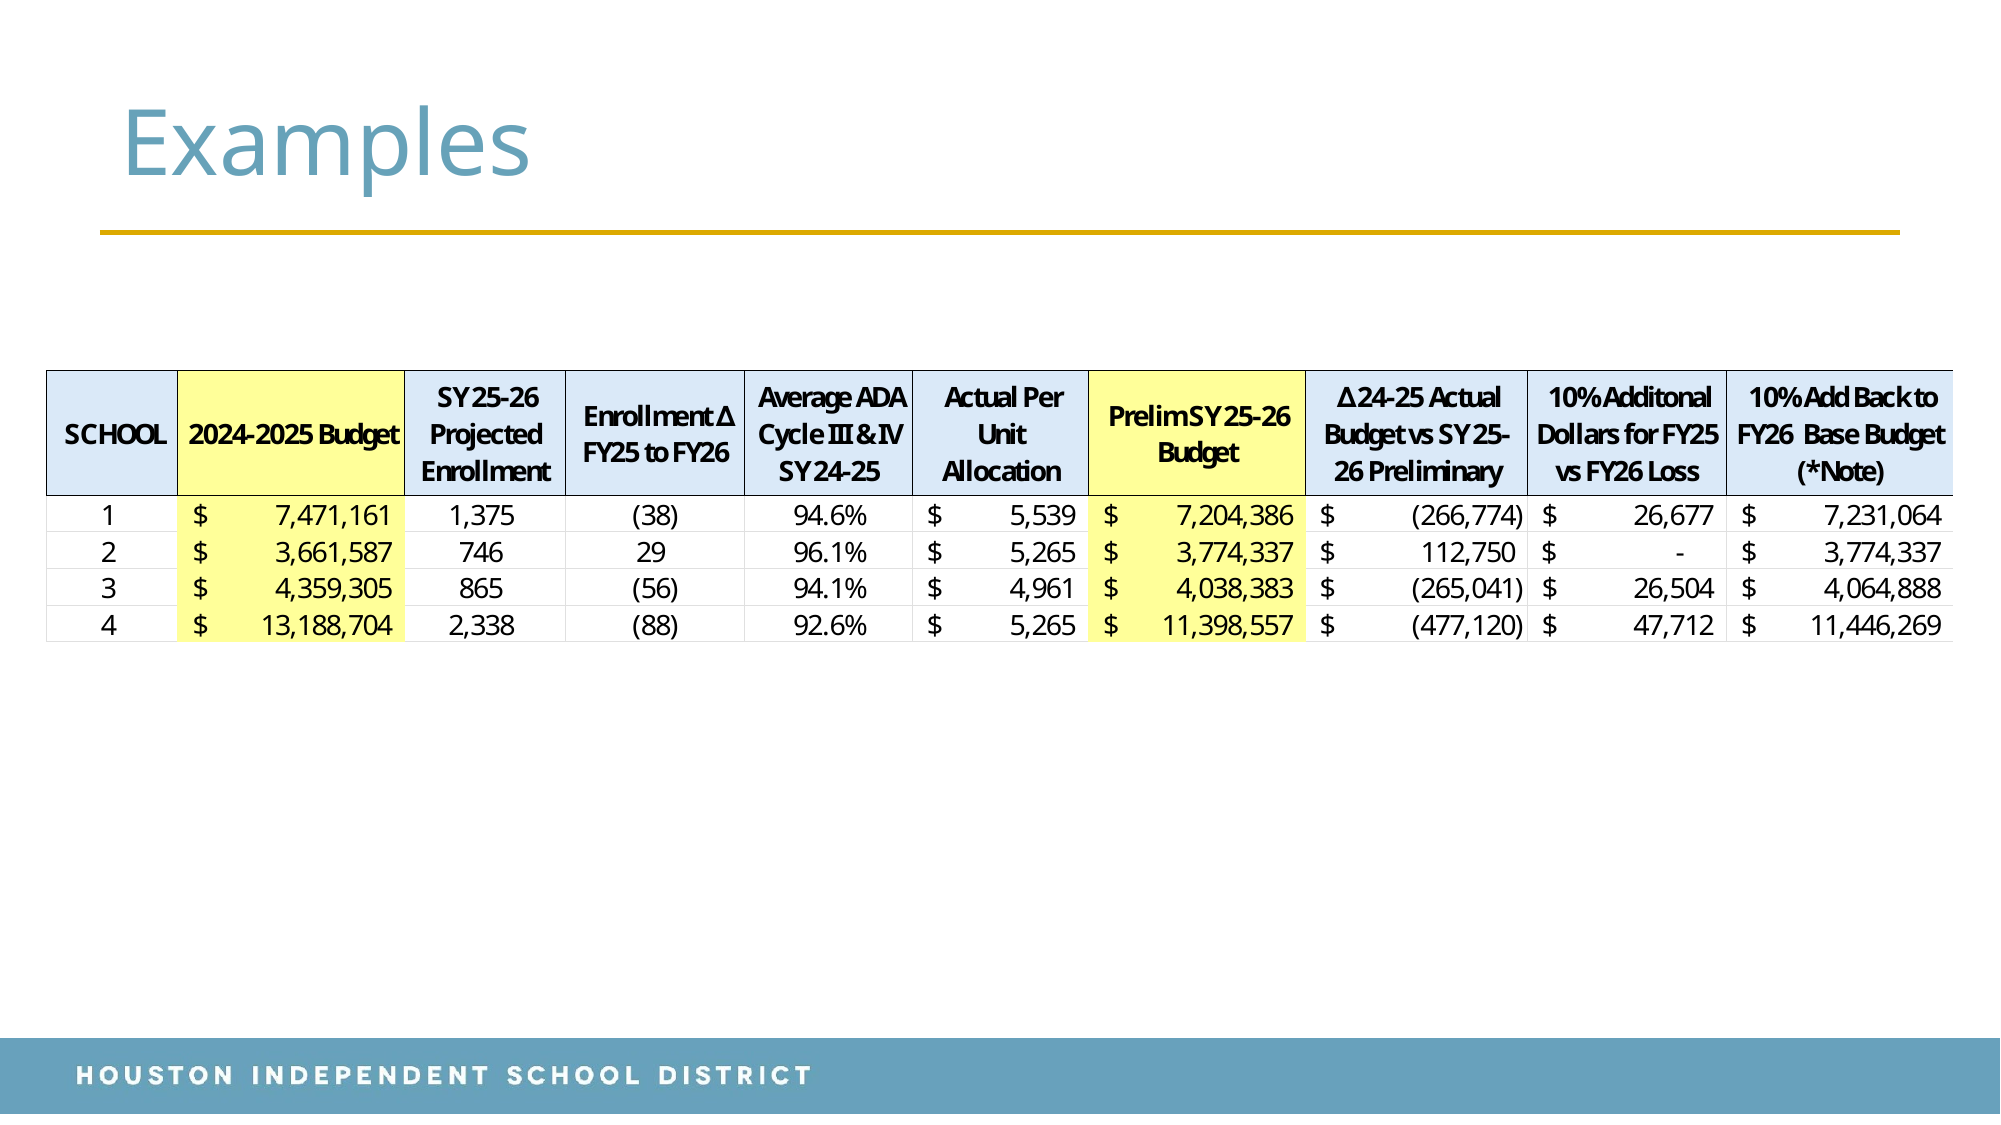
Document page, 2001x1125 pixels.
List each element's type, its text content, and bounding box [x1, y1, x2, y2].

title Examples [99, 45, 1900, 233]
picture [45, 369, 1955, 643]
picture [0, 1038, 2000, 1114]
